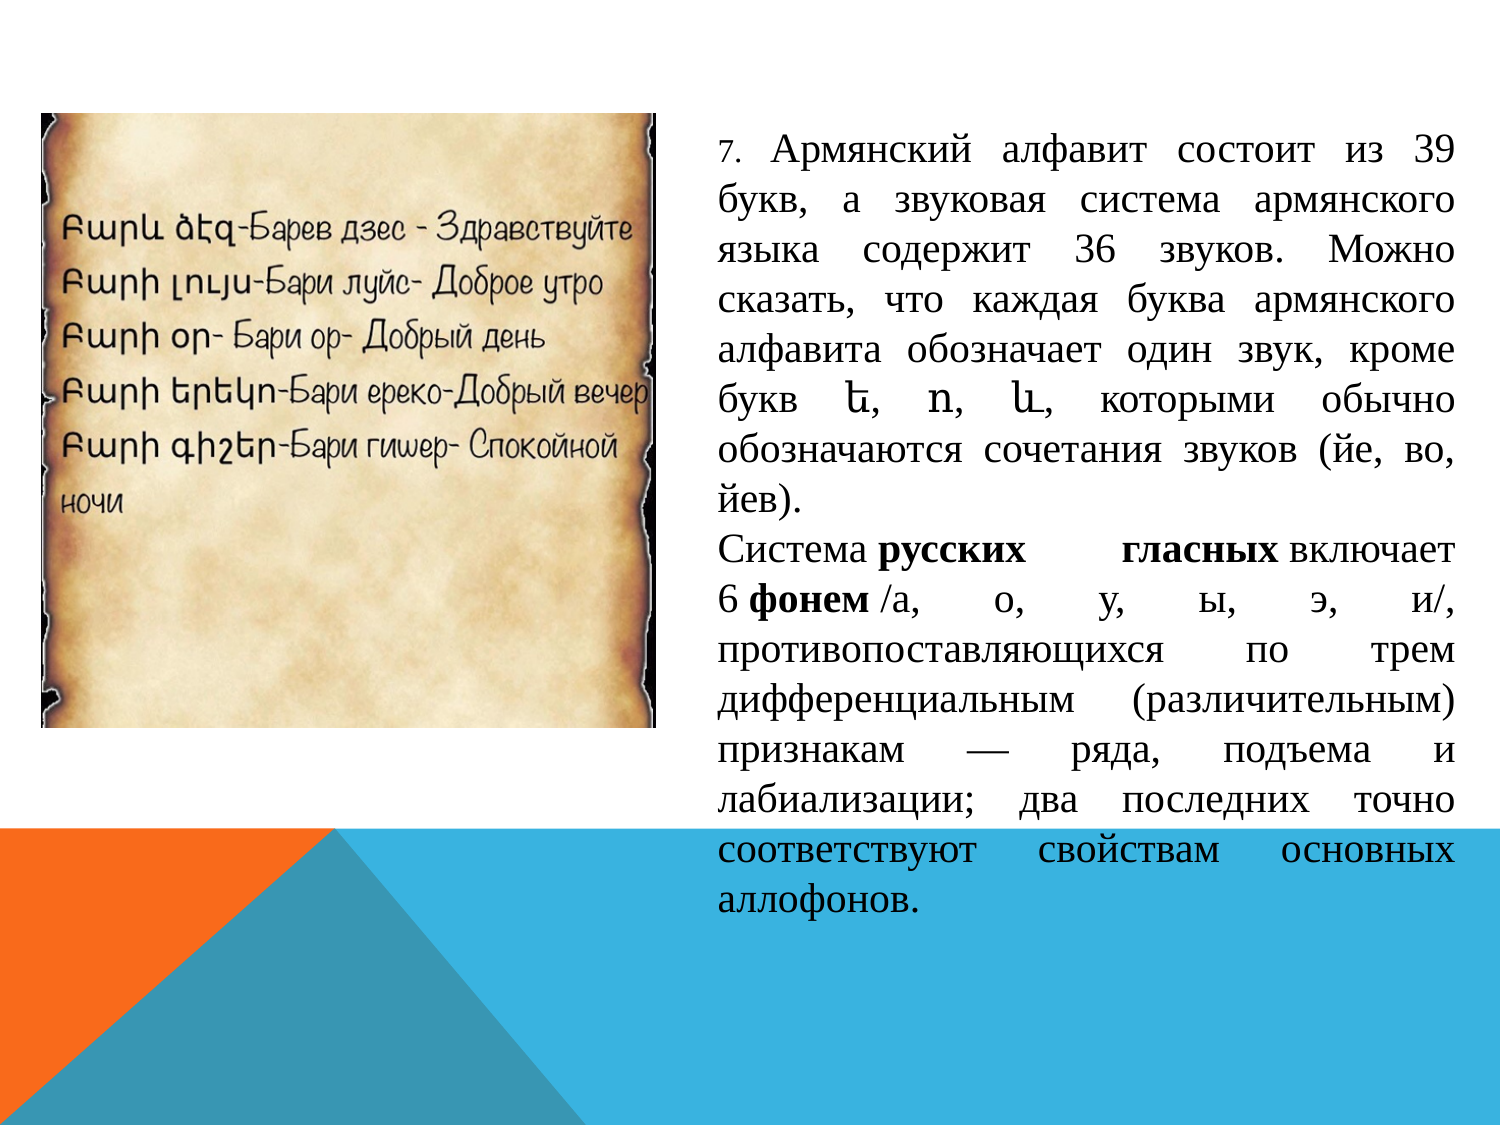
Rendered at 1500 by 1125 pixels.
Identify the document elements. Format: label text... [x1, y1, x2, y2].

picture [41, 113, 656, 729]
text_box 7. Армянский алфавит состоит из 39 букв, а звуковая система армянского языка содержит 36 звуков. Можно сказать, что каждая буква армянского алфавита обозначает один звук, кроме букв ե, ո, և, которыми обычно обозначаются сочетания звуков (йе, во, йев). Система русских гласных включает 6 фонем /а, о, у, ы, э, и/, противопоставляющихся по трем дифференциальным (различительным) признакам — ряда, подъема и лабиализации; два последних точно соответствуют свойствам основных аллофонов. [702, 113, 1471, 929]
